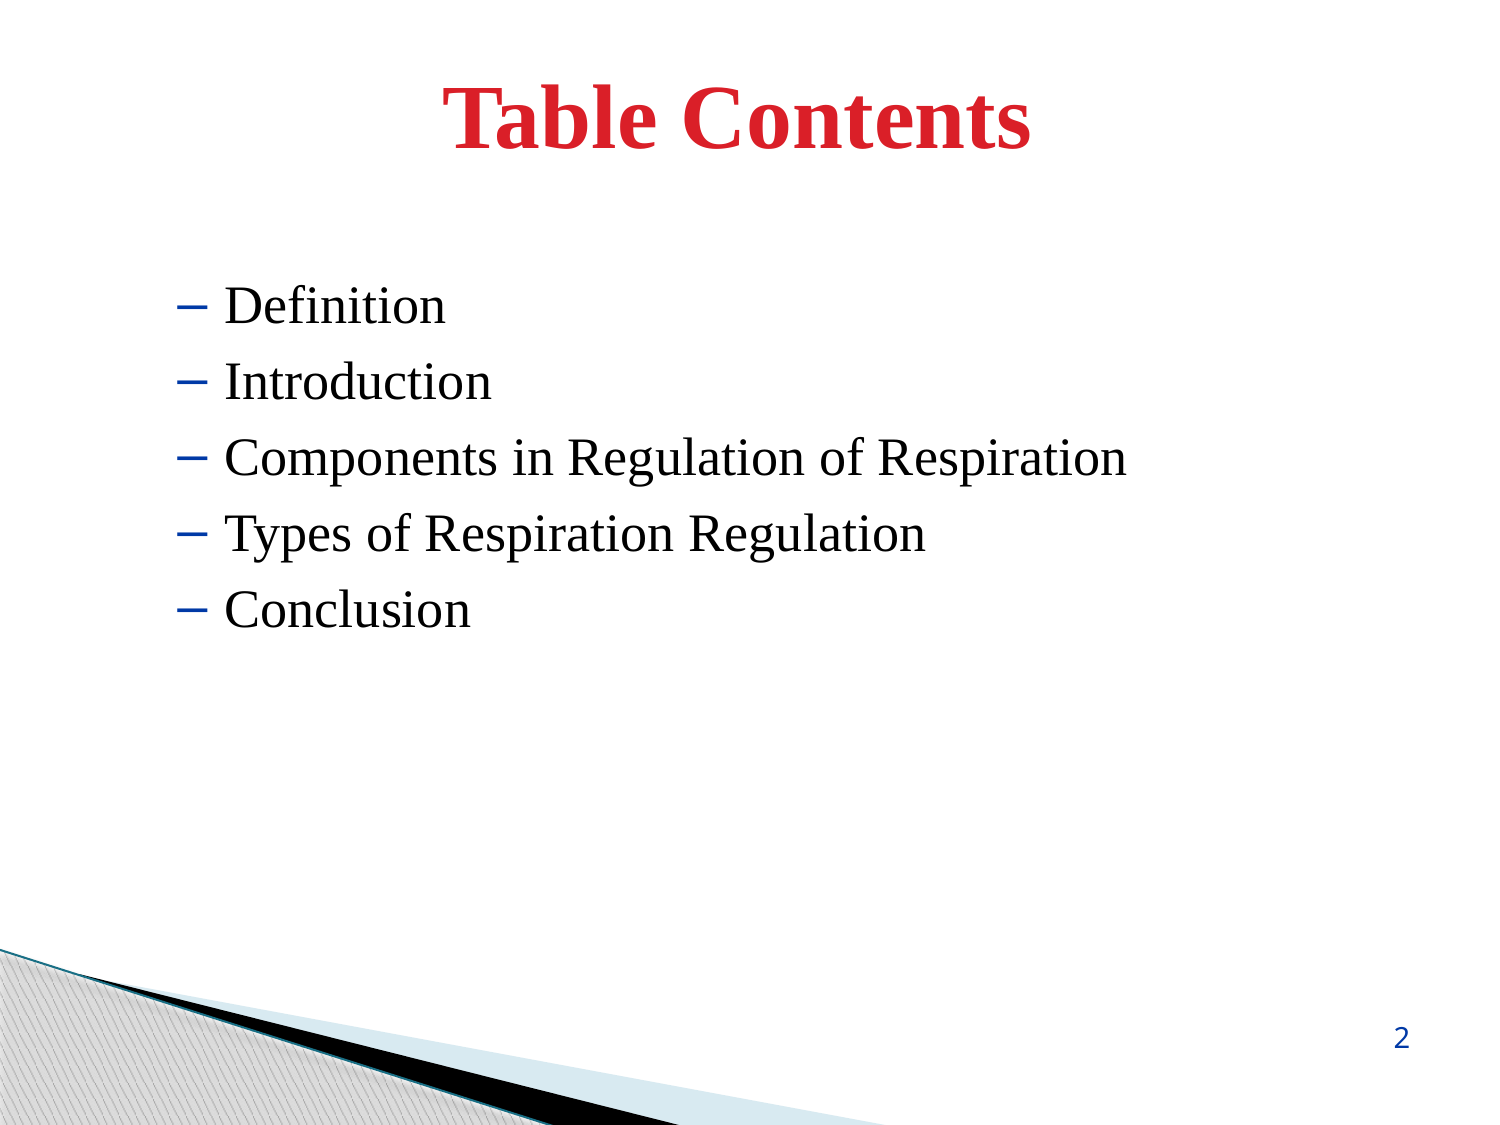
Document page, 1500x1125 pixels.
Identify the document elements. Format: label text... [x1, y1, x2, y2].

text_box Definition Introduction Components in Regulation of Respiration Types of Respiration Regulation Conclusion [87, 262, 1438, 850]
text_box Table Contents [237, 49, 1238, 175]
text_box 2 [1074, 1012, 1425, 1073]
